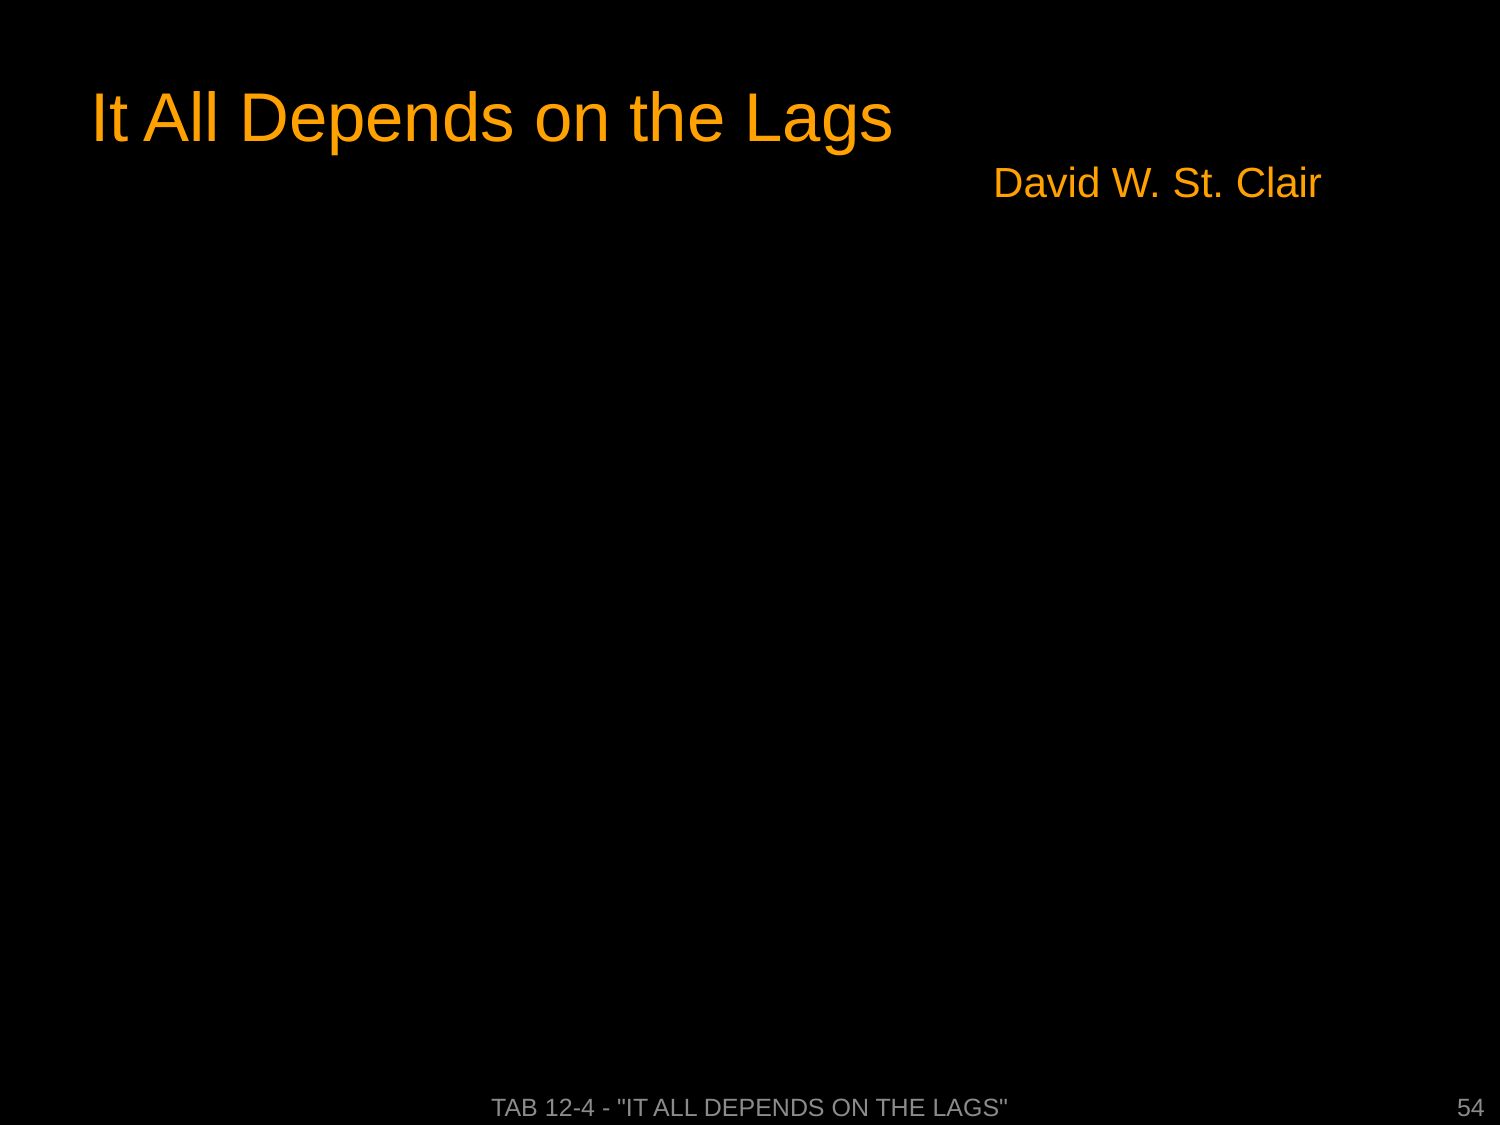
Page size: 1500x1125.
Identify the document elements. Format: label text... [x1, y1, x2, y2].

slide_number 54 [1250, 1087, 1500, 1125]
title It All Depends on the Lags David W. St. Clair [75, 45, 1425, 233]
footer Tab 12-4 - "It All Depends on the Lags" [249, 1087, 1250, 1125]
